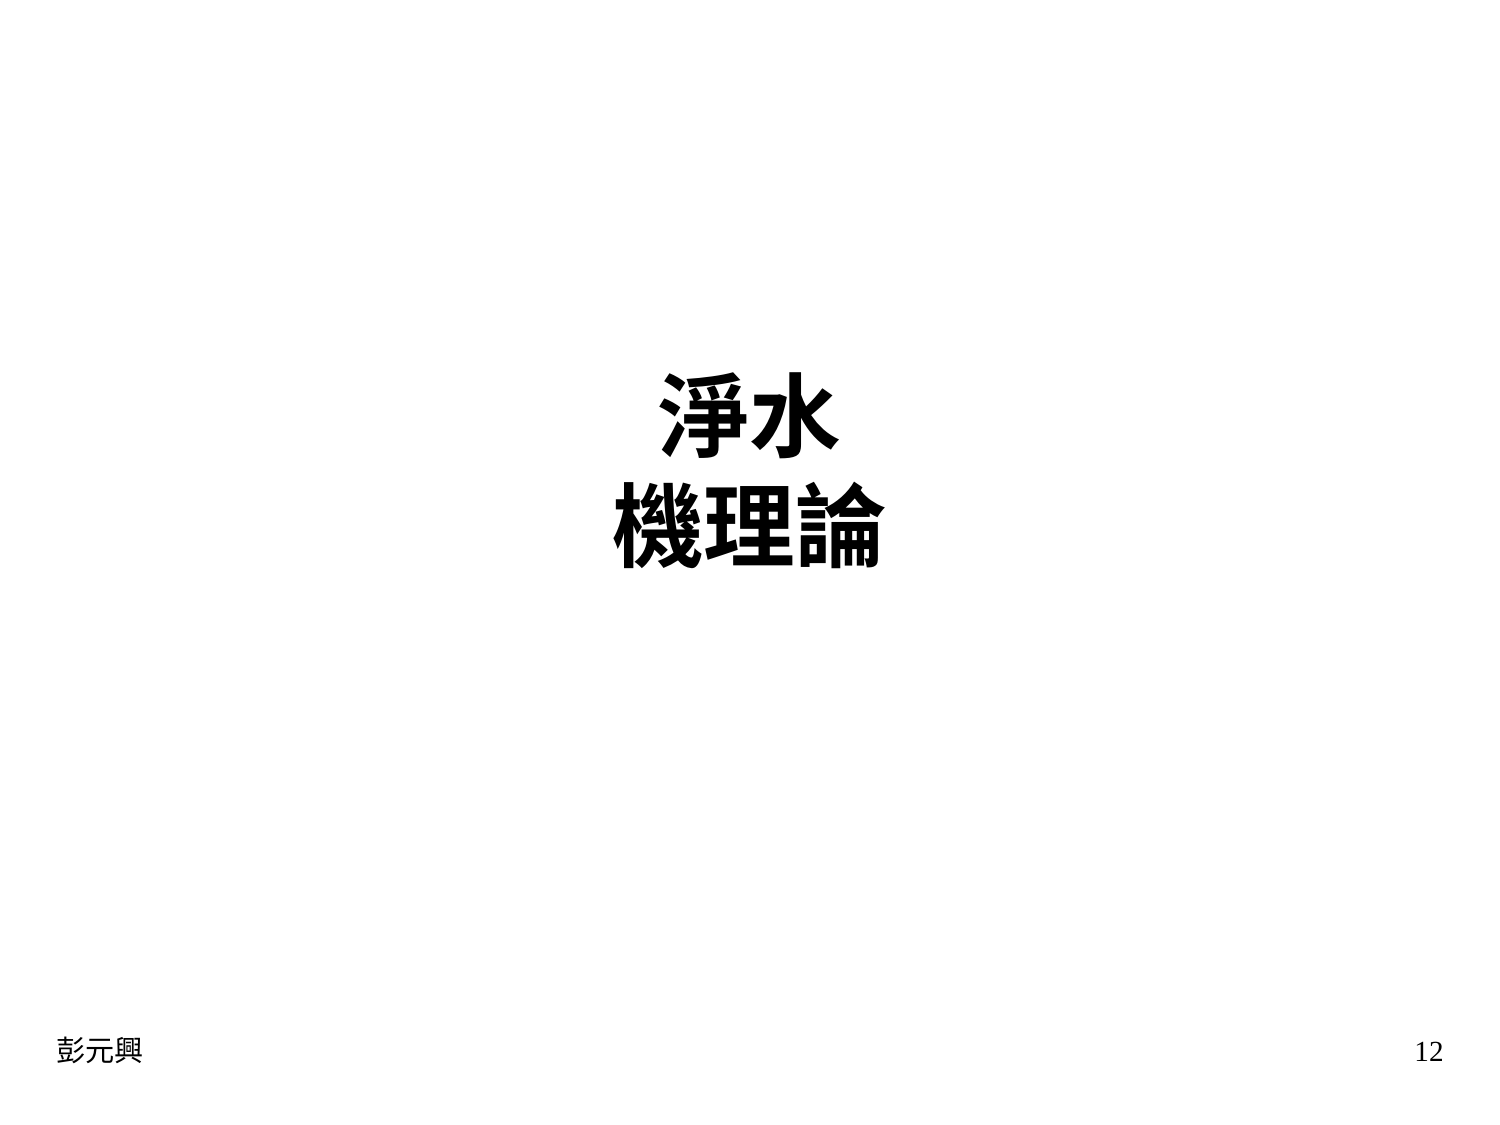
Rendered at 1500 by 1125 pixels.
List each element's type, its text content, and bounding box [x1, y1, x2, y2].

slide_number 12 [1146, 1024, 1460, 1101]
title 淨水 機理論 [112, 375, 1388, 563]
slide_number 彭元興 [40, 1024, 354, 1101]
